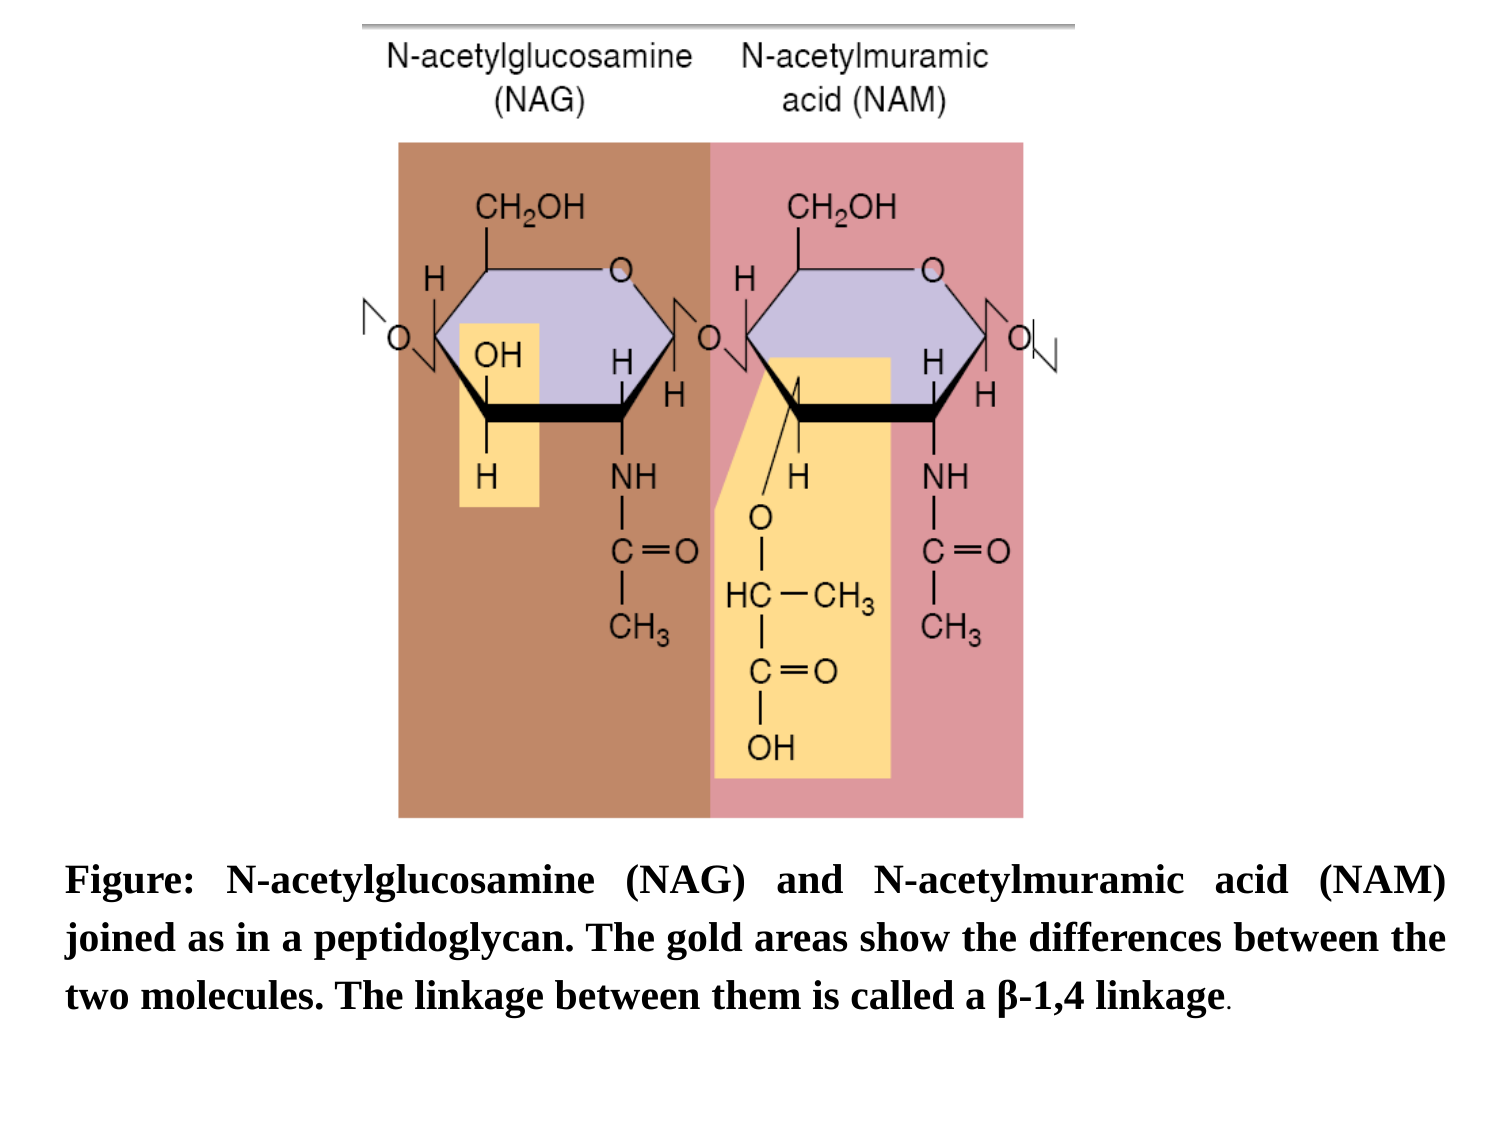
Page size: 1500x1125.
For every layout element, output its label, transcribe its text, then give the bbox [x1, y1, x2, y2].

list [362, 24, 1076, 838]
text_box Figure: N-acetylglucosamine (NAG) and N-acetylmuramic acid (NAM) joined as in a peptidoglycan. The gold areas show the differences between the two molecules. The linkage between them is called a β-1,4 linkage. [49, 837, 1463, 1025]
